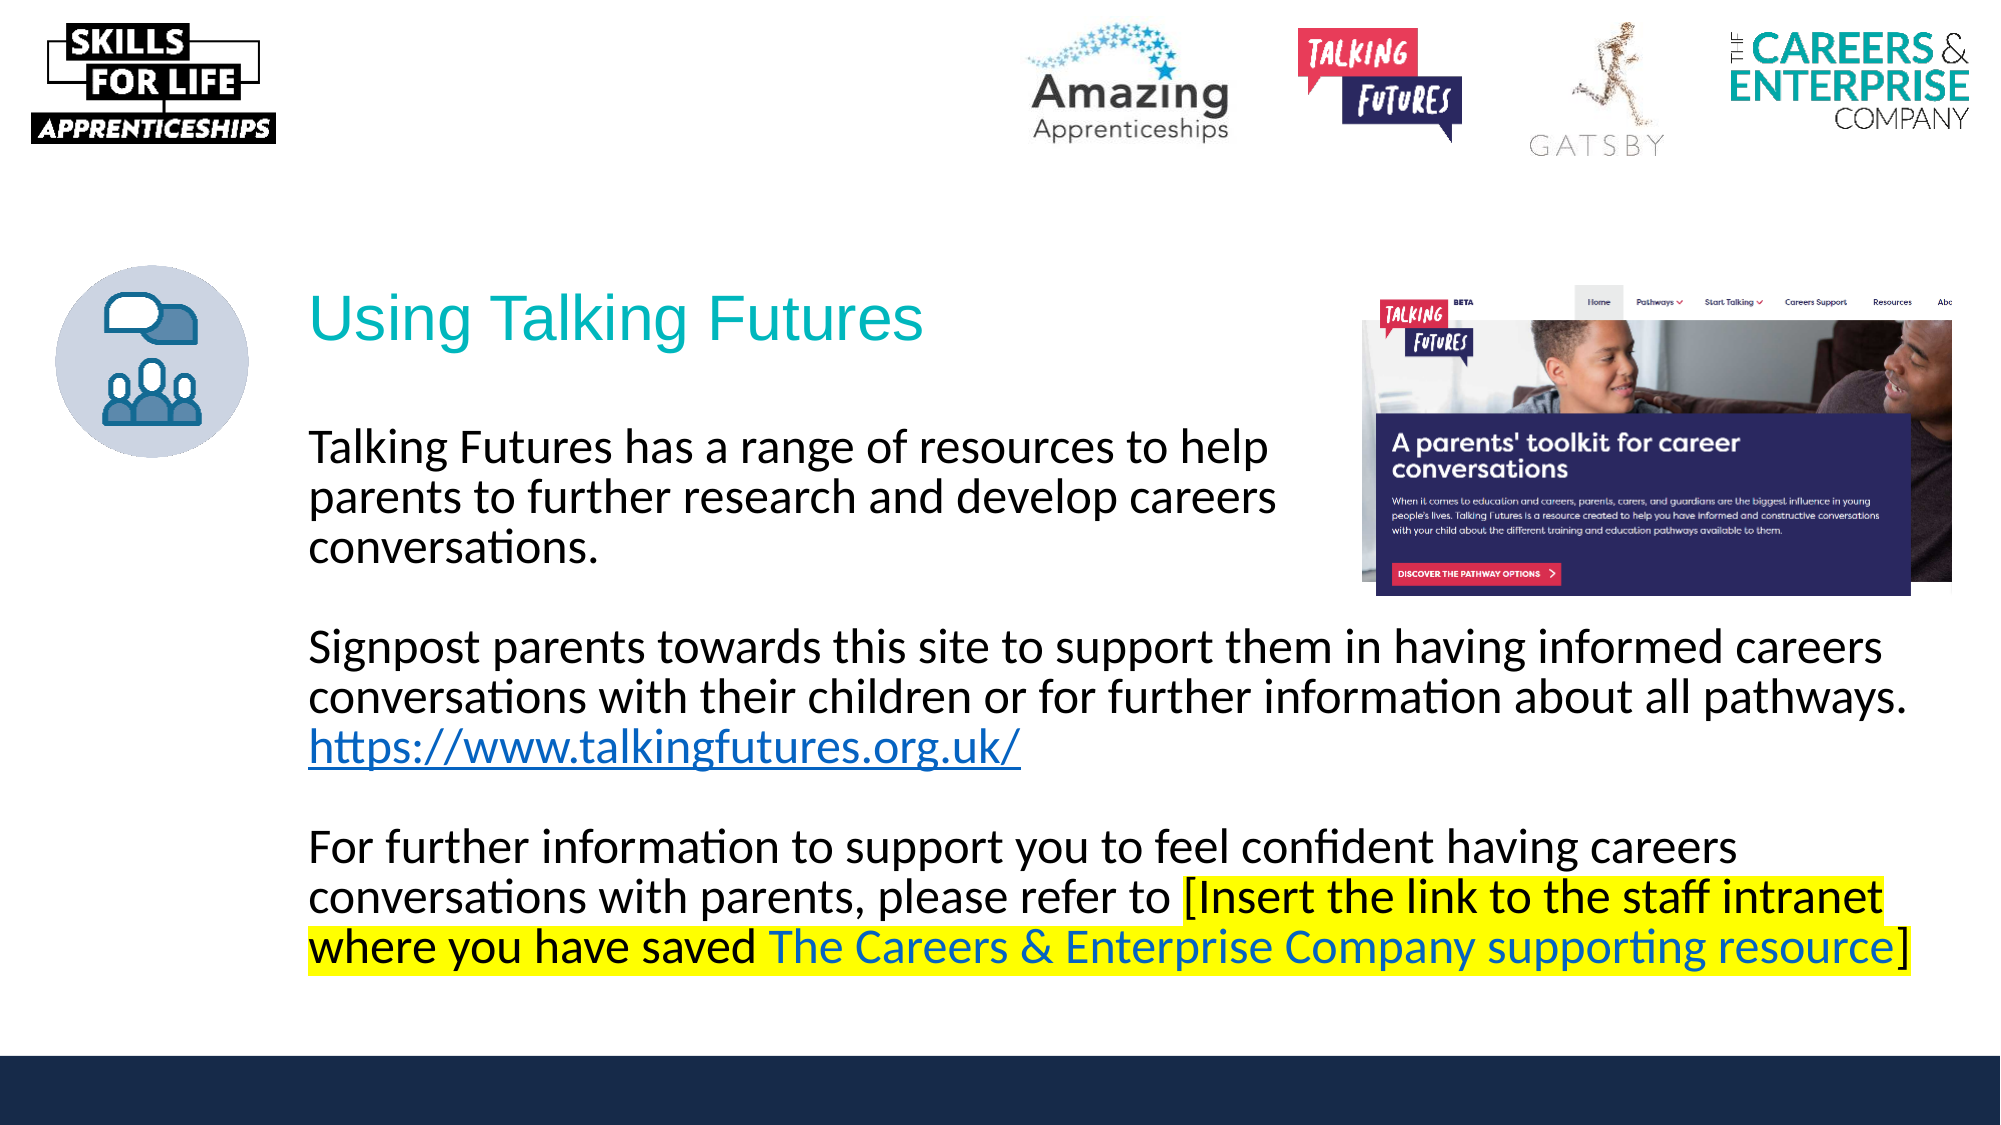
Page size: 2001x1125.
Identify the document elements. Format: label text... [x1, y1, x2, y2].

picture [1298, 28, 1462, 143]
picture [1530, 22, 1664, 156]
picture [1362, 285, 1952, 596]
text_box Talking Futures has a range of resources to help parents to further research and develop careers conversations. Signpost parents towards this site to support them in having informed careers conversations with their children or for further information about all pathways. https://www.talkingfutures.org.uk/ For further information to support you to feel confident having careers conversations with parents, please refer to [Insert the link to the staff intranet where you have saved The Careers & Enterprise Company supporting resource] [293, 416, 1952, 982]
picture [1731, 32, 1969, 129]
picture [31, 23, 276, 144]
picture [1020, 16, 1240, 156]
title Using Talking Futures [293, 277, 2000, 362]
picture [48, 258, 256, 466]
